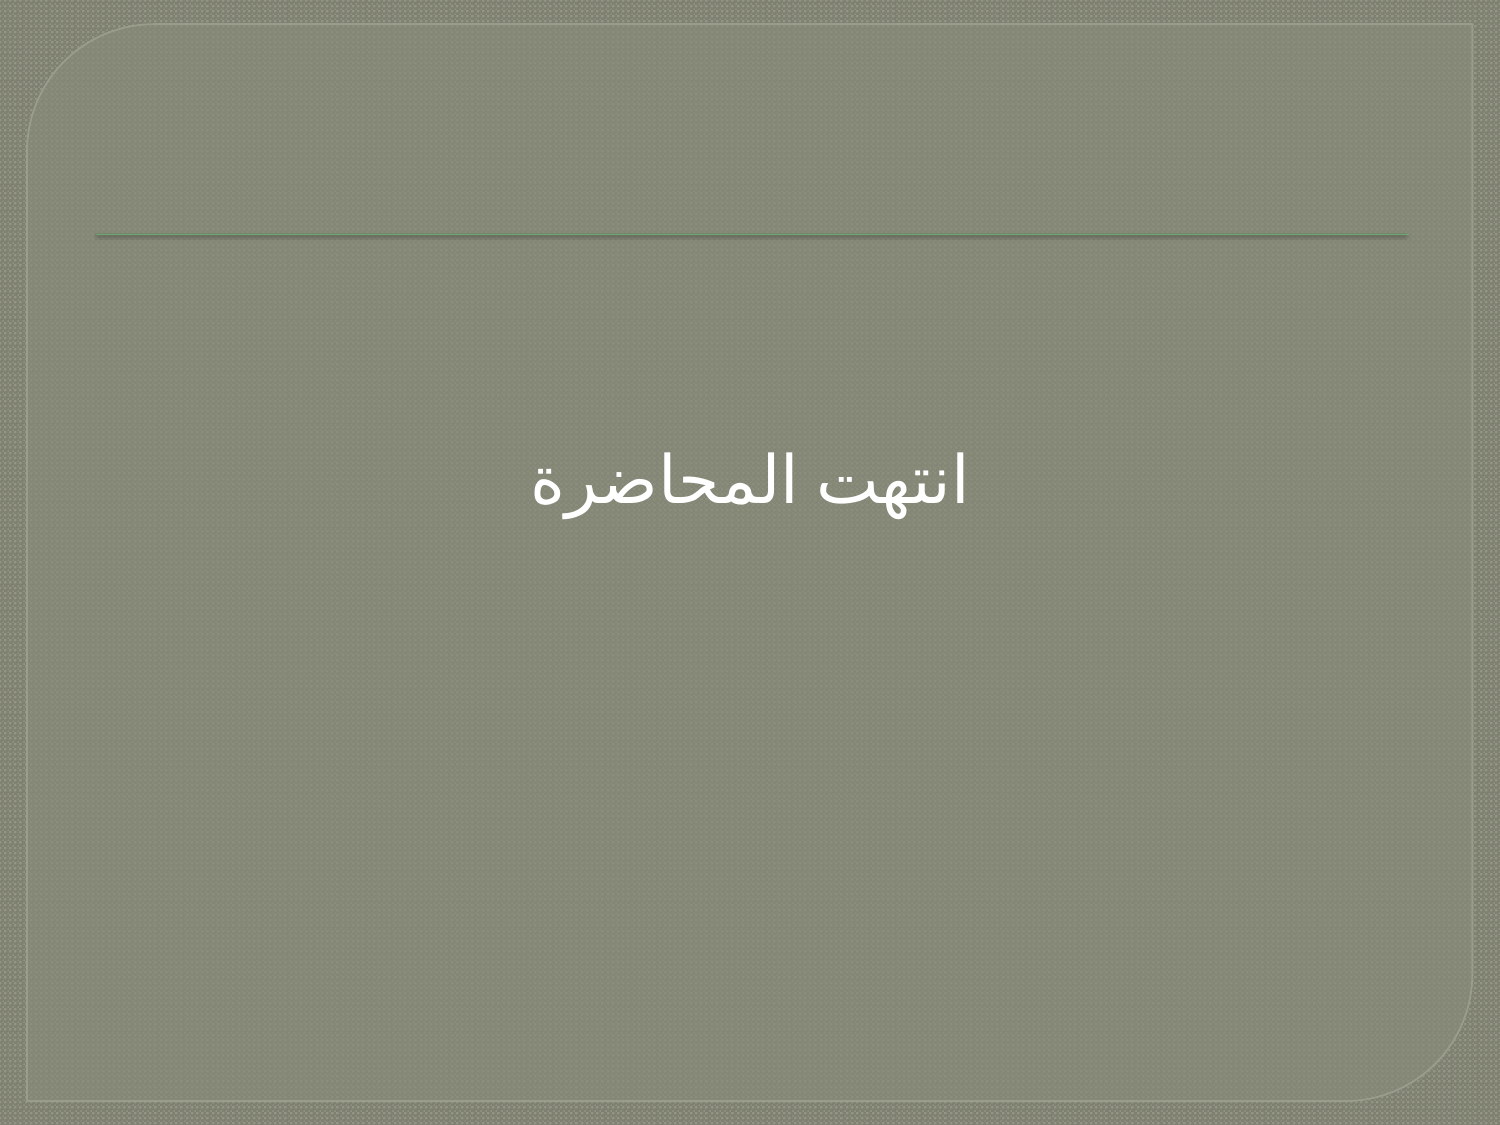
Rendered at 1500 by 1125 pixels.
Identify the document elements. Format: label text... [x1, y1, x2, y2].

list انتهت المحاضرة [75, 270, 1425, 1013]
